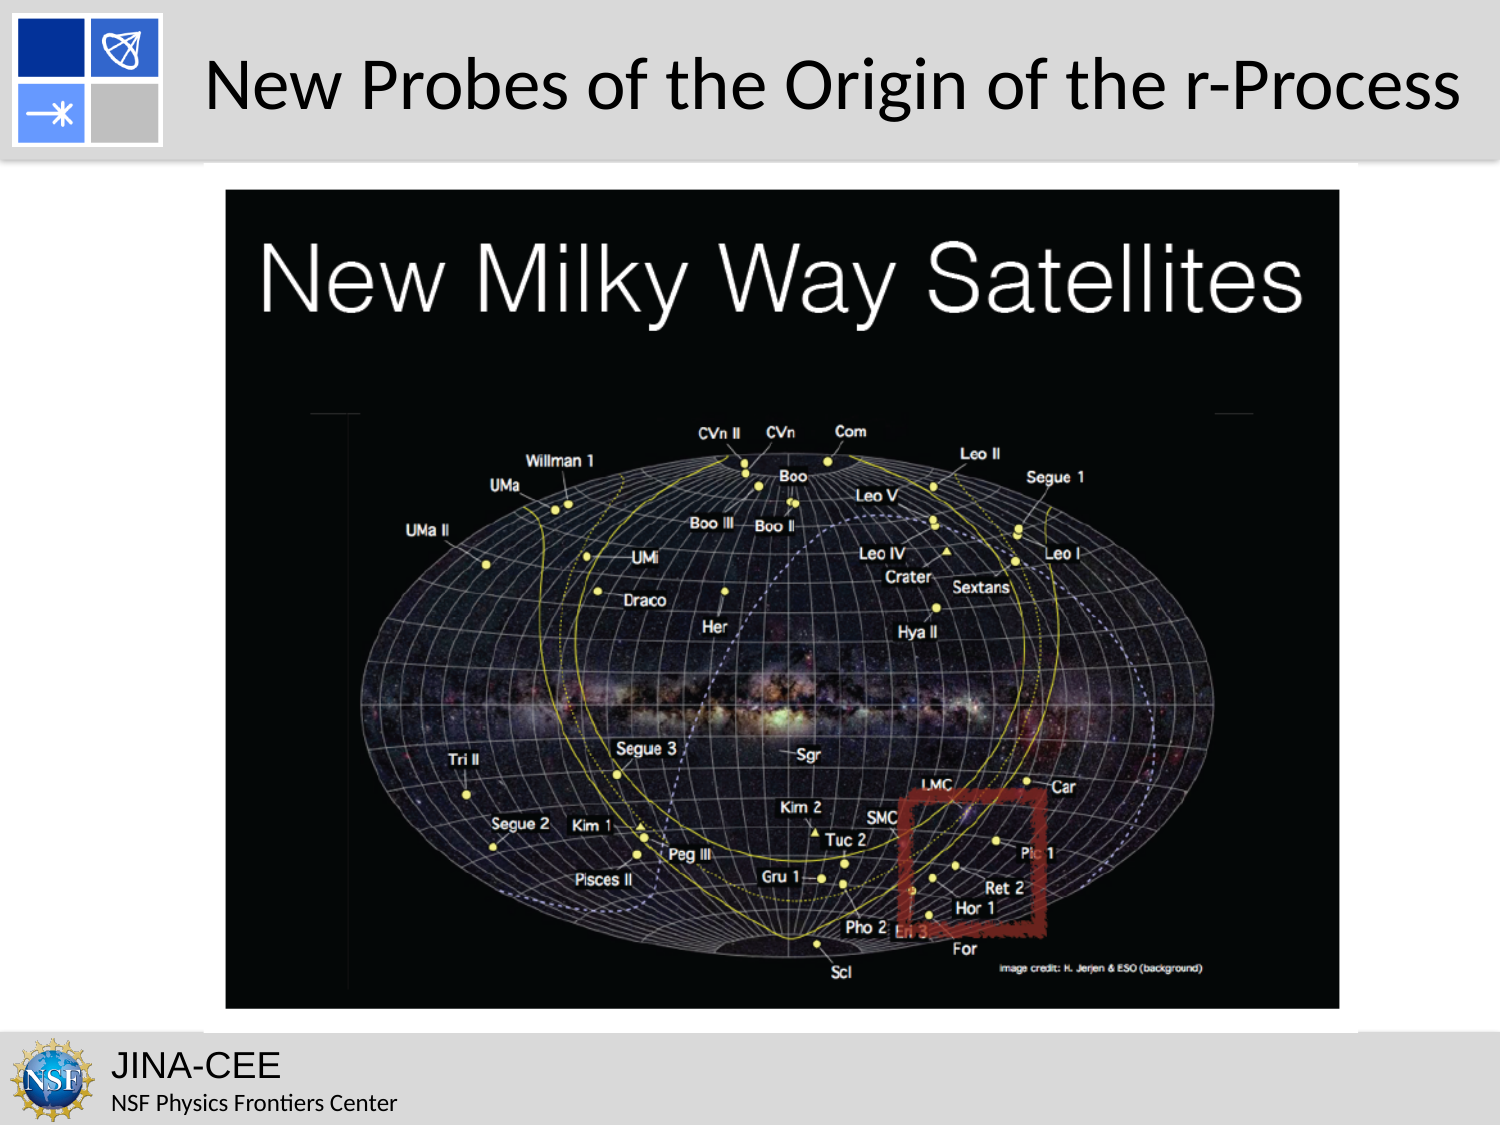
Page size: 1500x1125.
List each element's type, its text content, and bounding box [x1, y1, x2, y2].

picture [9, 1036, 96, 1123]
title New Probes of the Origin of the r-Process [187, 21, 1481, 137]
picture [12, 13, 163, 147]
picture [203, 163, 1359, 1033]
